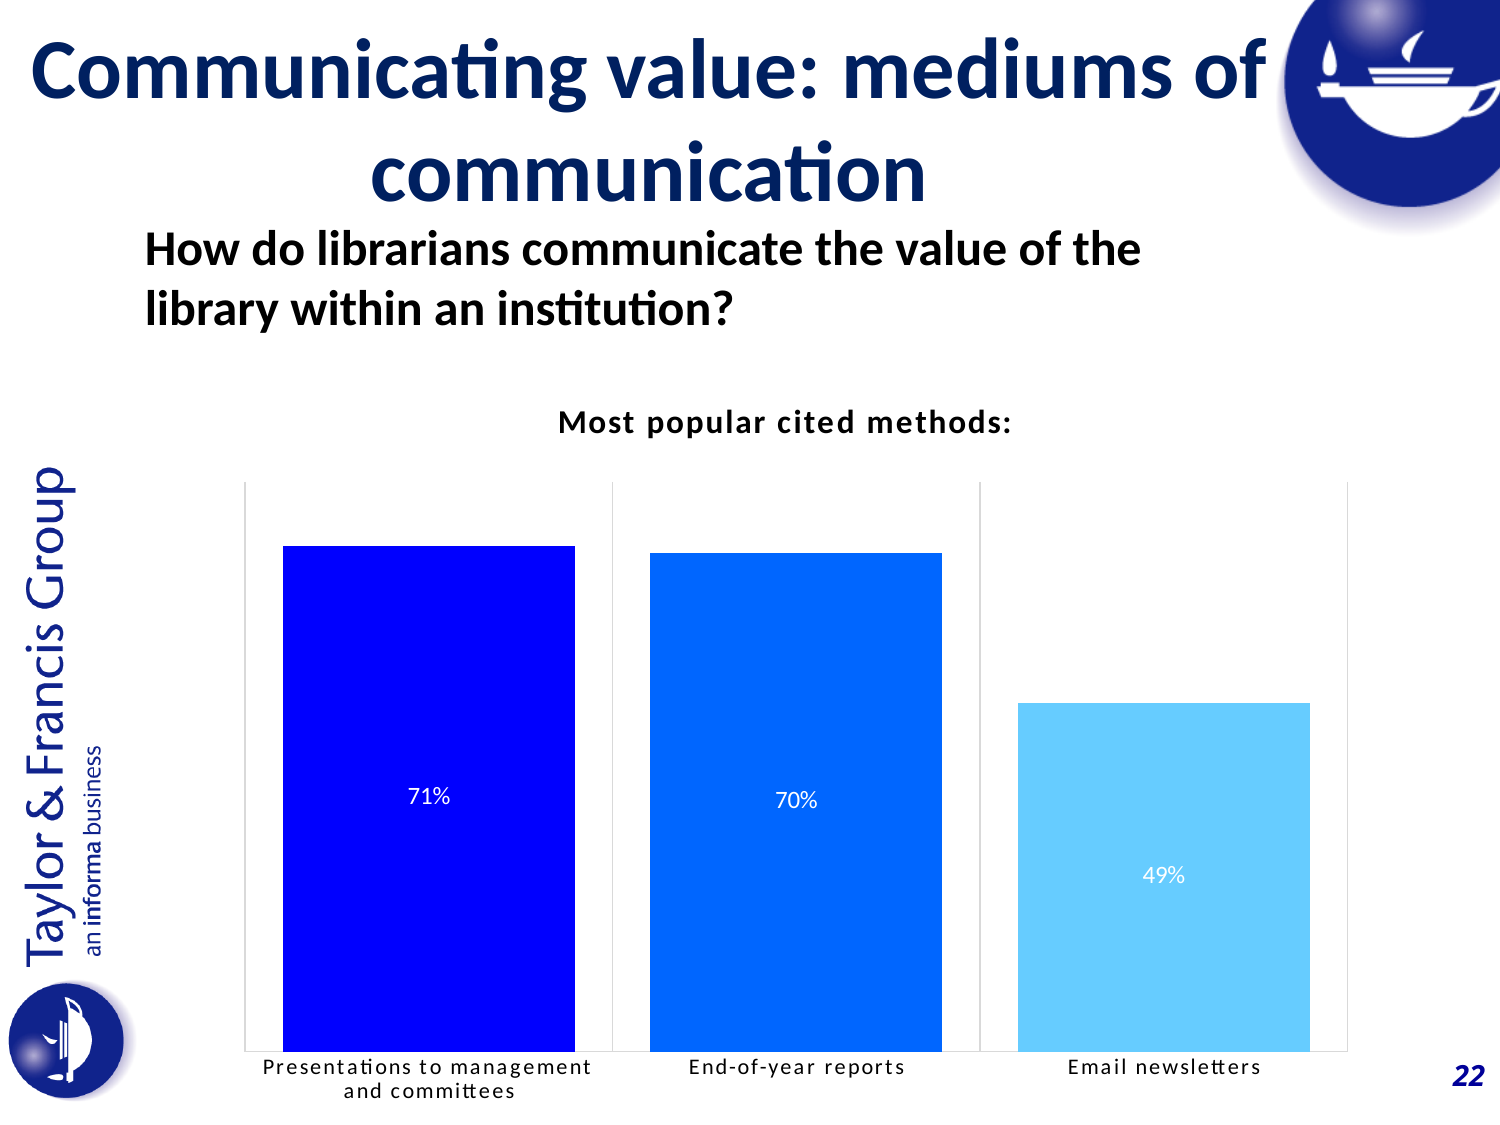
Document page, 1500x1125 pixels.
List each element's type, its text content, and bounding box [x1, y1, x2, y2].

chart [182, 375, 1389, 1107]
text_box Communicating value: mediums of communication [0, 38, 1365, 193]
picture [1275, 0, 1500, 237]
picture [8, 467, 137, 1102]
text_box How do librarians communicate the value of the library within an institution? [130, 208, 1276, 343]
